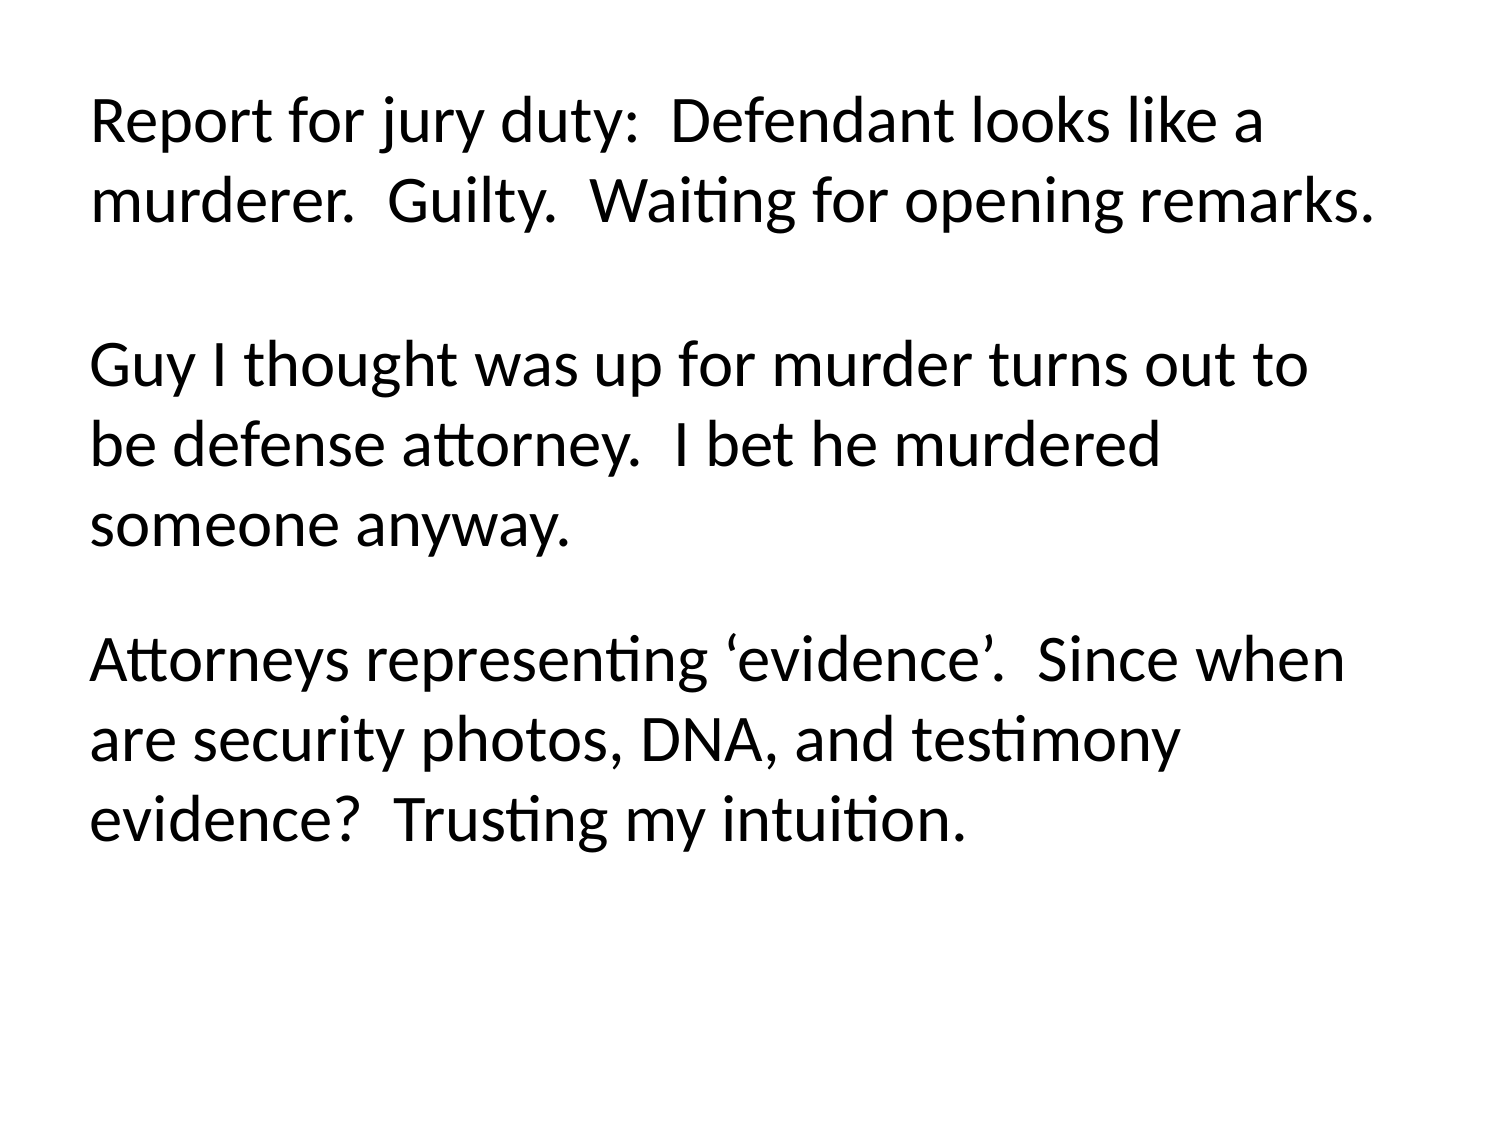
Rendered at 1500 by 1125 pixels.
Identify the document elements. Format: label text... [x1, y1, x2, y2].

text_box Attorneys representing ‘evidence’. Since when are security photos, DNA, and testimony evidence? Trusting my intuition. [75, 607, 1375, 863]
text_box Guy I thought was up for murder turns out to be defense attorney. I bet he murdered someone anyway. [75, 312, 1400, 568]
title Report for jury duty: Defendant looks like a murderer. Guilty. Waiting for opening remarks. [75, 37, 1425, 275]
